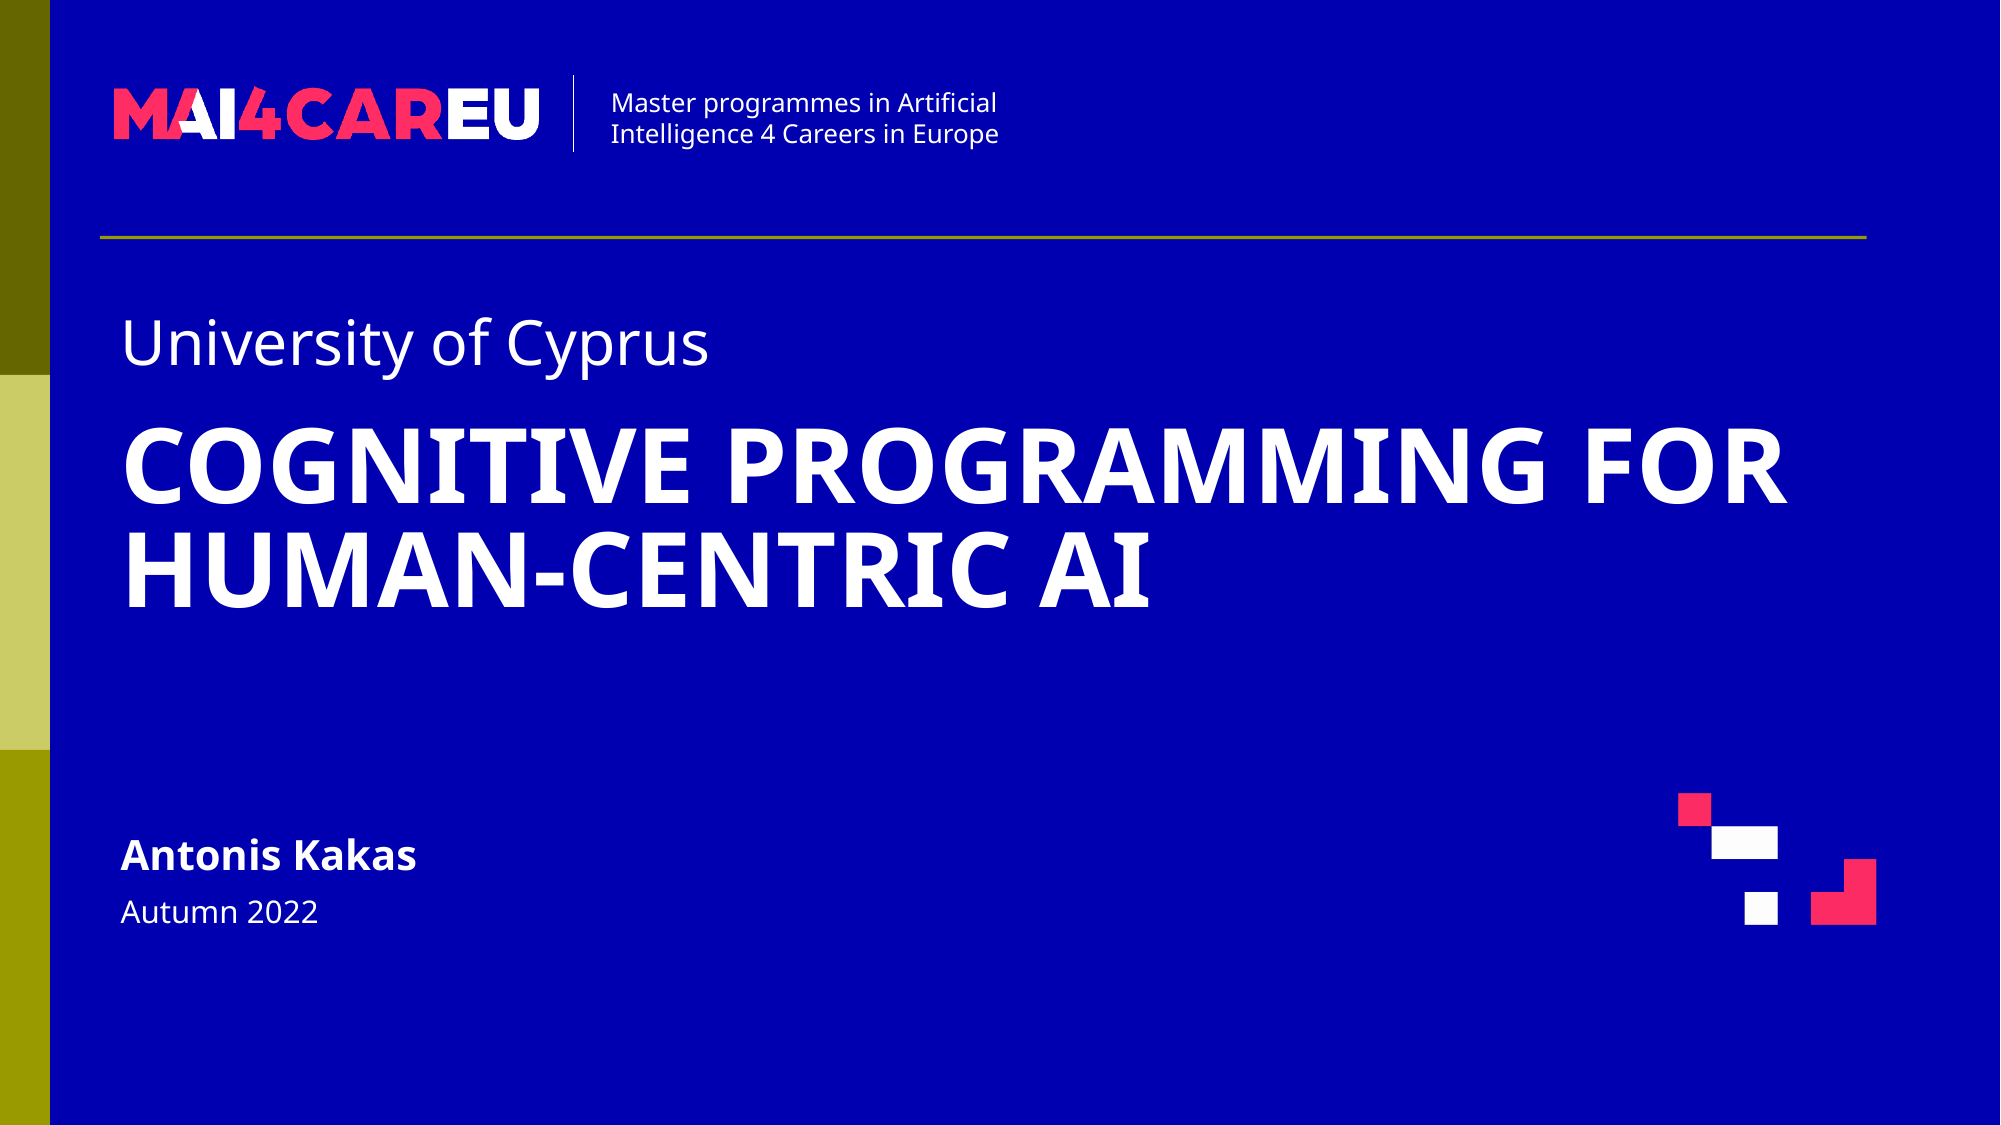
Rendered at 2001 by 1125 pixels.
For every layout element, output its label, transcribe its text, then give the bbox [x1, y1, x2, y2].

list Antonis Kakas [105, 821, 1864, 862]
list COGNITIVE PROGRAMMING FOR HUMAN-CENTRIC AI [105, 412, 1877, 693]
list University of Cyprus [105, 294, 1877, 389]
picture [114, 86, 539, 140]
list Autumn 2022 [105, 884, 555, 928]
picture [1678, 793, 1877, 925]
